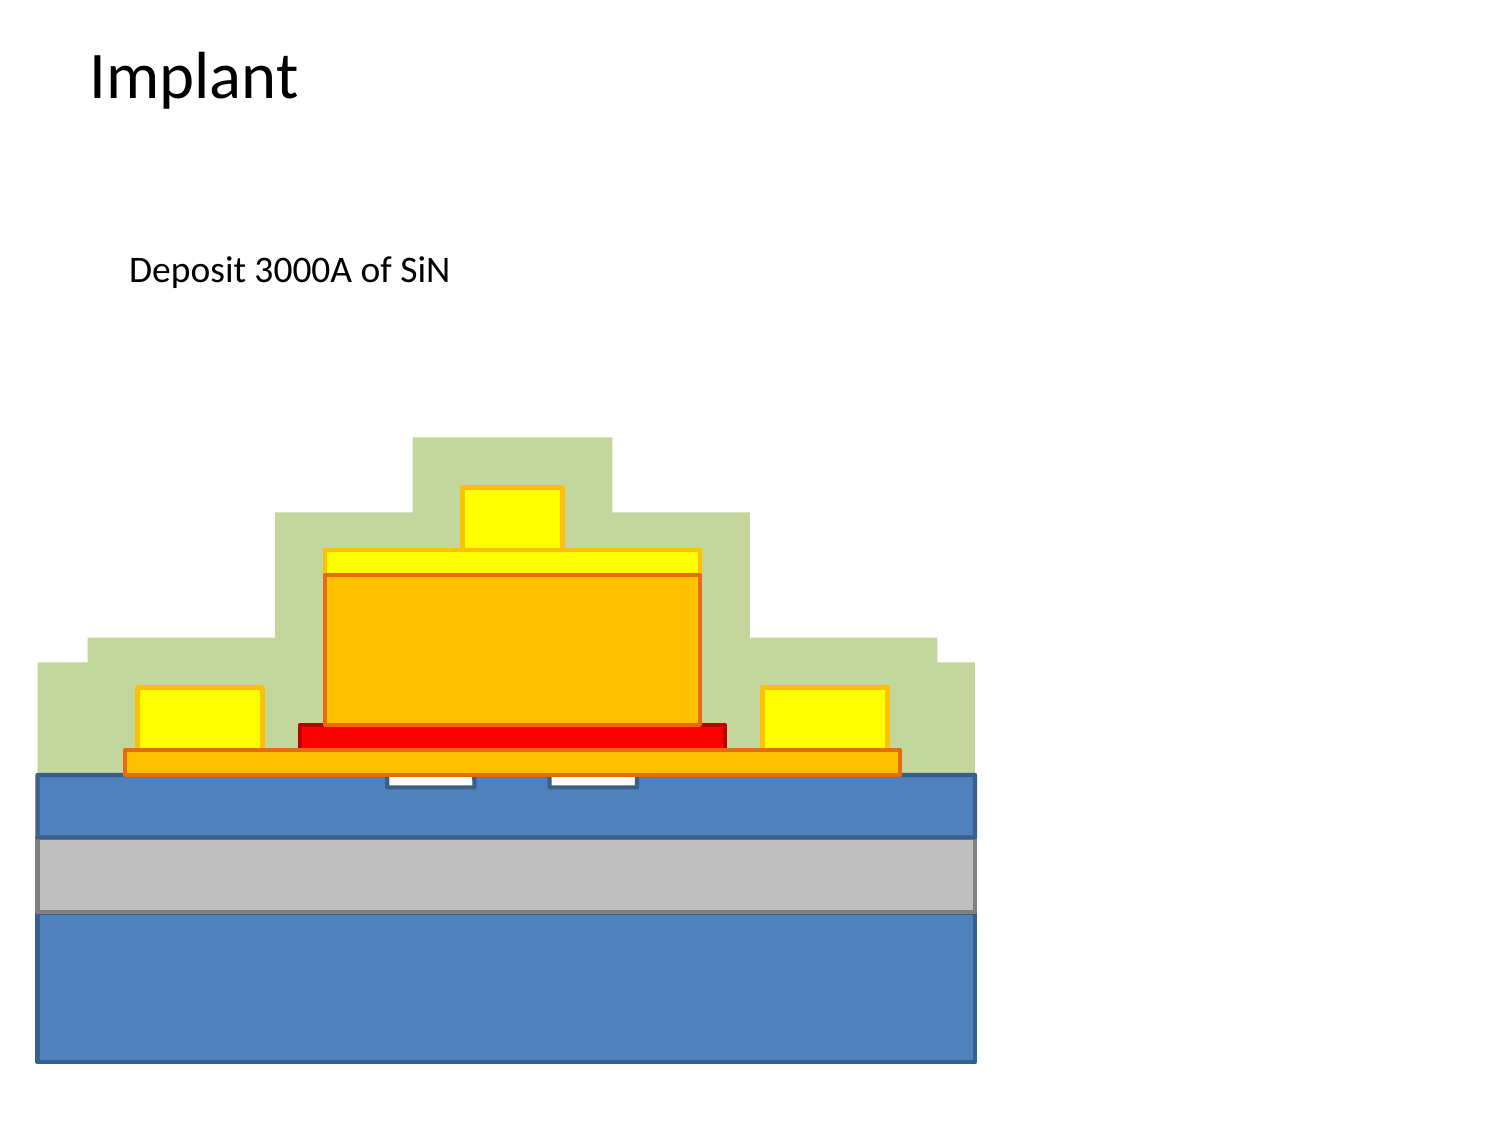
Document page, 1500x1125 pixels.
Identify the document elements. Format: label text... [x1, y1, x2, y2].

text_box [298, 723, 727, 748]
text_box [273, 510, 460, 748]
text_box [323, 573, 702, 727]
text_box [35, 772, 978, 840]
text_box [35, 660, 123, 773]
text_box [752, 635, 940, 752]
text_box [123, 748, 902, 777]
text_box [35, 914, 977, 1064]
text_box [410, 435, 615, 510]
text_box [85, 635, 273, 752]
text_box Deposit 3000A of SiN [114, 237, 466, 298]
text_box [760, 685, 890, 748]
text_box [902, 660, 977, 773]
text_box [135, 685, 265, 748]
text_box [323, 548, 702, 573]
text_box [565, 510, 752, 748]
text_box [460, 485, 565, 552]
text_box [35, 839, 977, 914]
text_box Implant [75, 24, 1163, 120]
